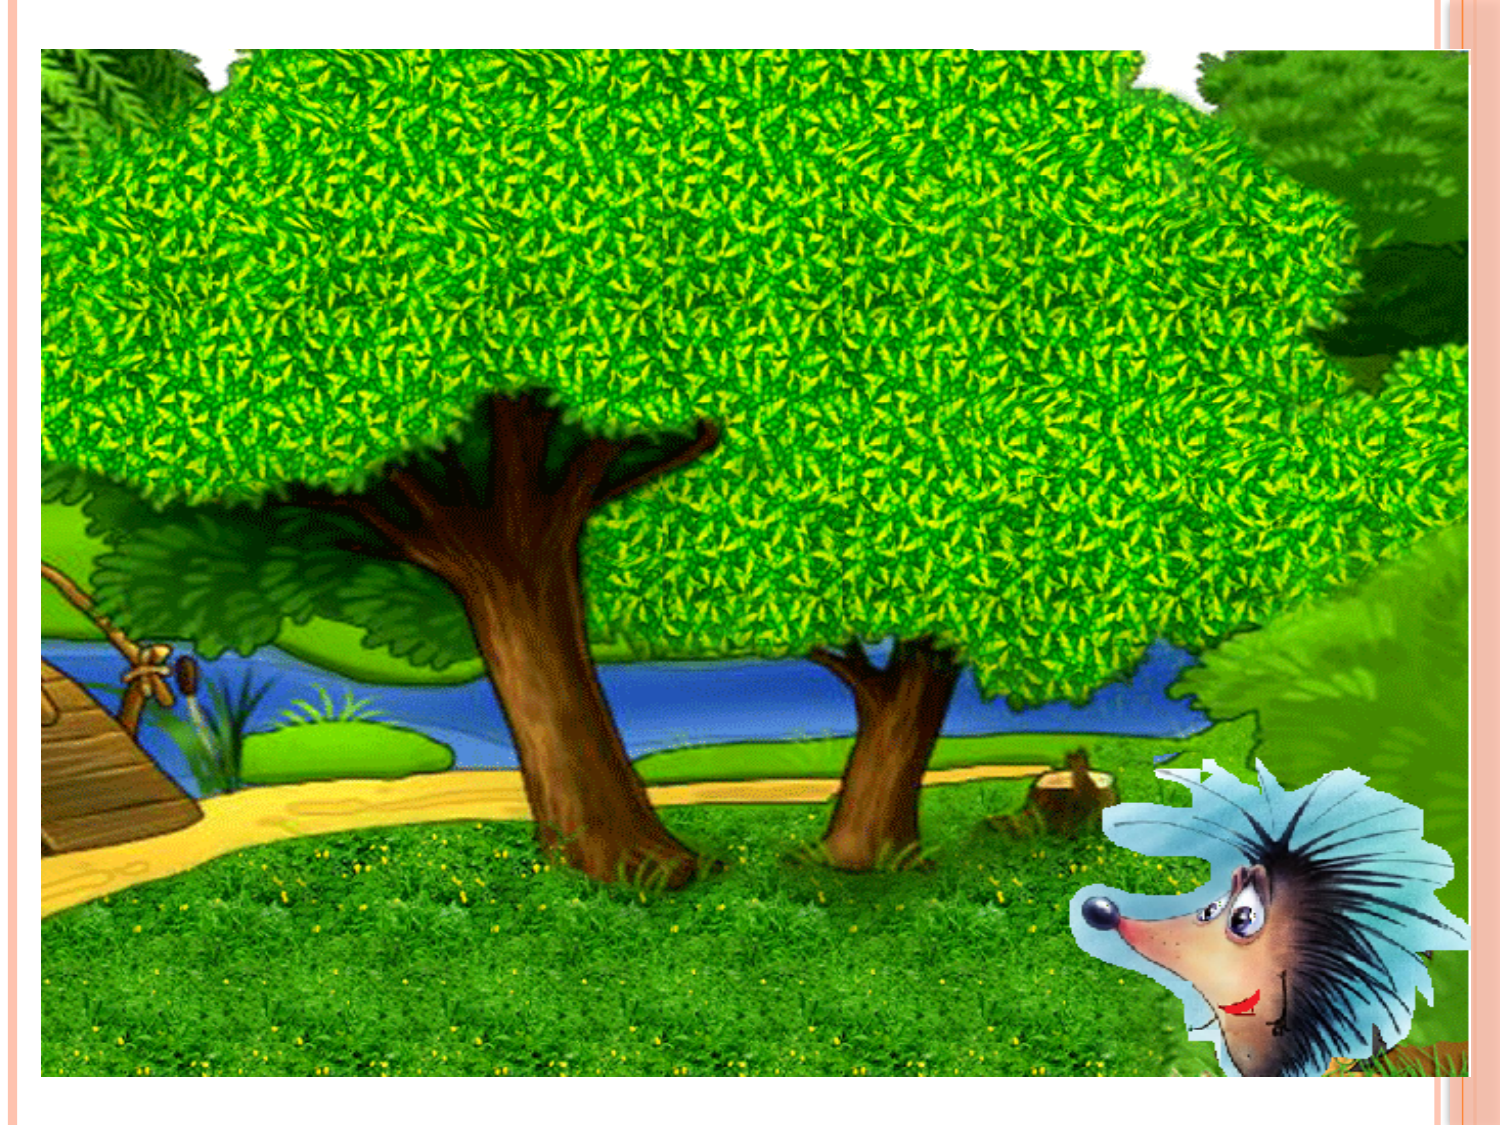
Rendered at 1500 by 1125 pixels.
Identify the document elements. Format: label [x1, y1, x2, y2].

list [40, 49, 1472, 1078]
